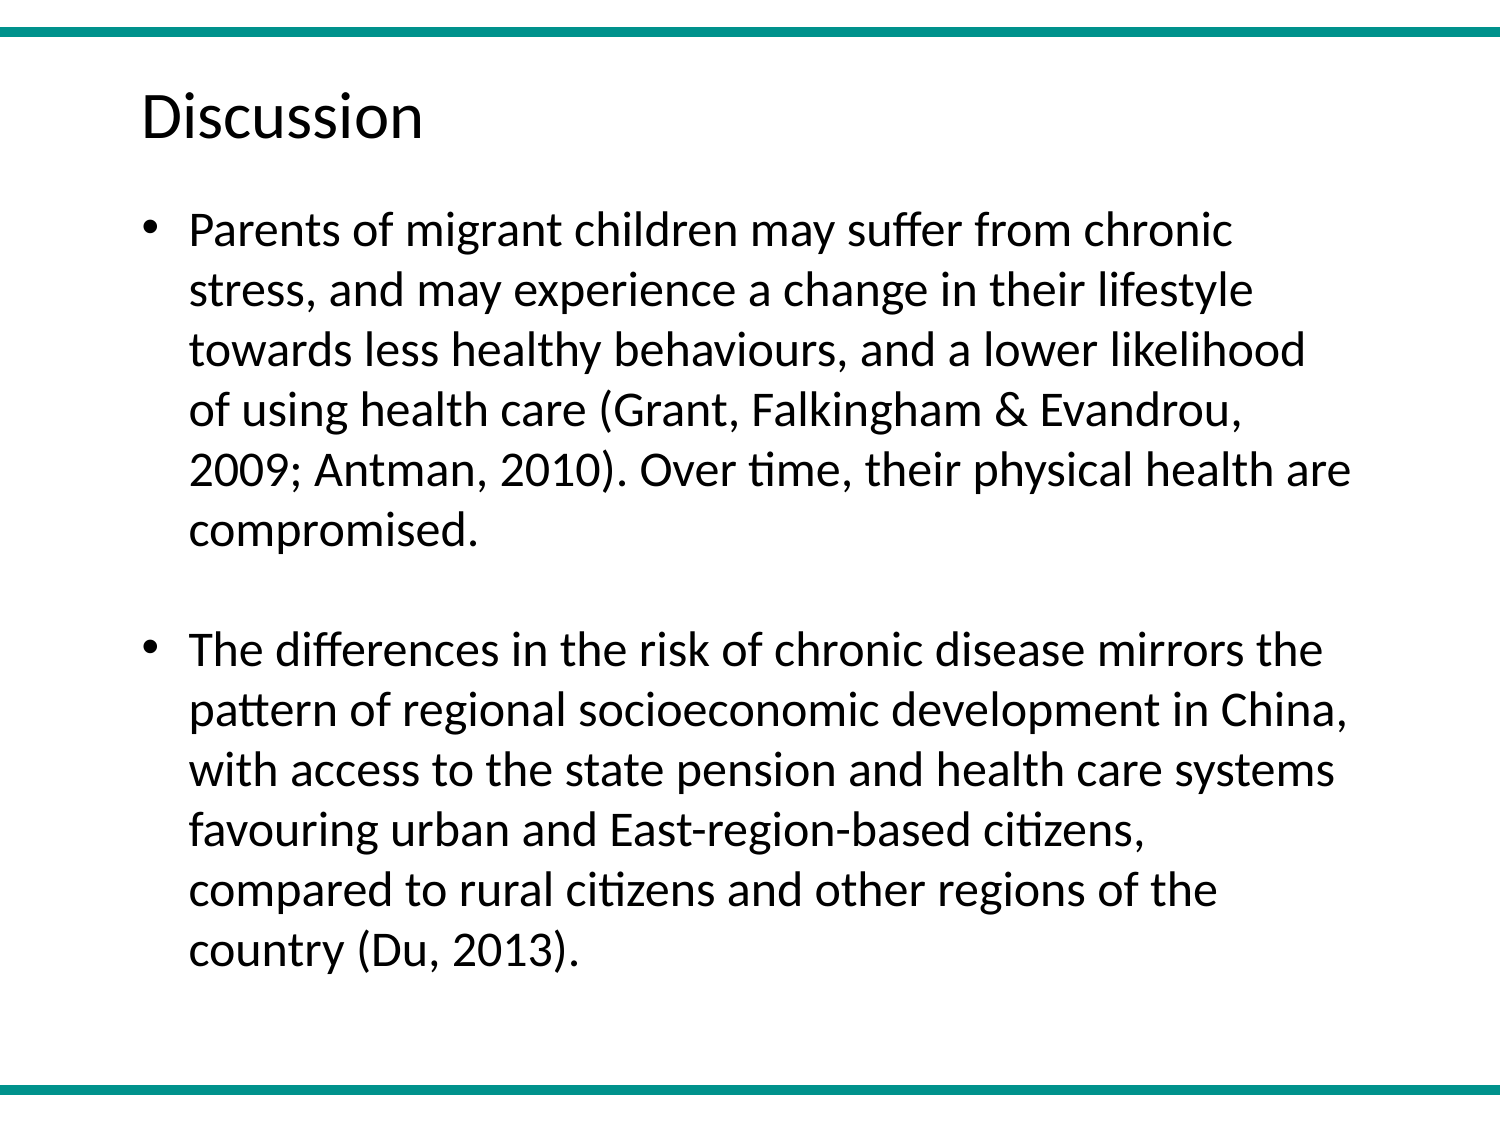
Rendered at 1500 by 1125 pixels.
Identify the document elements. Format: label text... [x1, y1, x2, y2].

text_box [0, 1085, 126, 1095]
text_box Discussion Parents of migrant children may suffer from chronic stress, and may experience a change in their lifestyle towards less healthy behaviours, and a lower likelihood of using health care (Grant, Falkingham & Evandrou, 2009; Antman, 2010). Over time, their physical health are compromised. The differences in the risk of chronic disease mirrors the pattern of regional socioeconomic development in China, with access to the state pension and health care systems favouring urban and East-region-based citizens, compared to rural citizens and other regions of the country (Du, 2013). [126, 64, 1373, 1125]
text_box [0, 27, 1500, 37]
text_box [1373, 1085, 1500, 1095]
